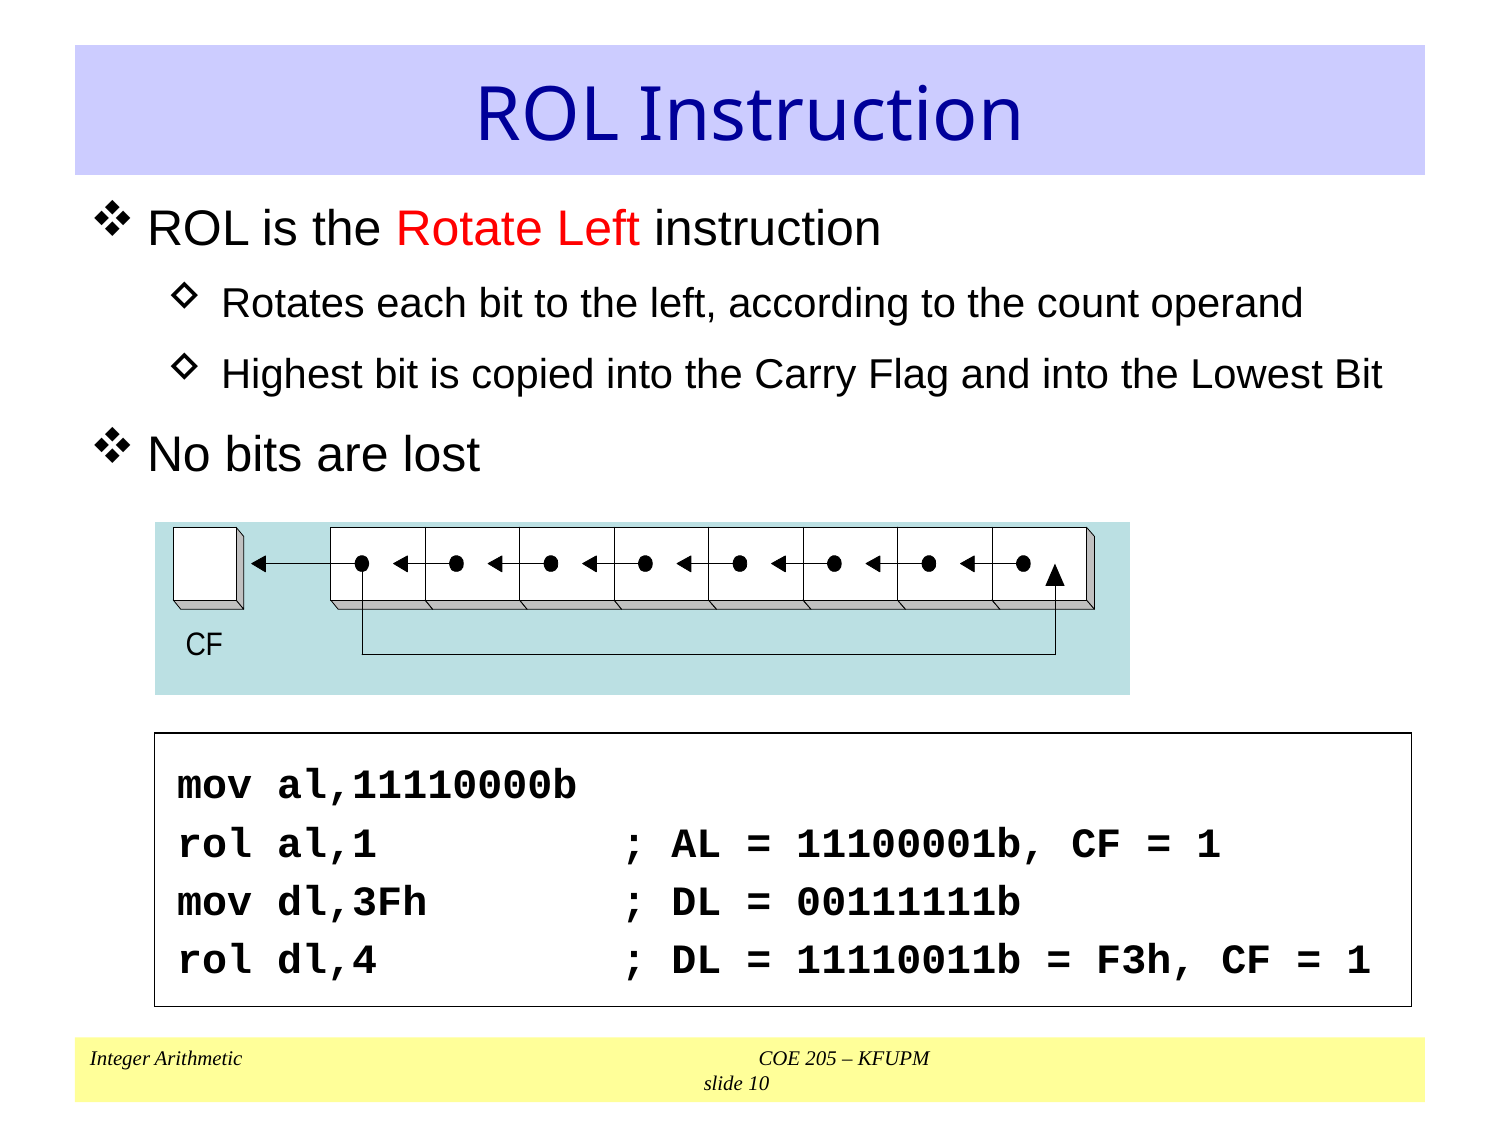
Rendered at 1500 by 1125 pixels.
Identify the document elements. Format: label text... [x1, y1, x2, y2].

text_box ; AL = 11100001b, CF = 1 ; DL = 00111111b ; DL = 11110011b = F3h, CF = 1 [598, 732, 1421, 1007]
list ROL is the Rotate Left instruction Rotates each bit to the left, according to the count operand Highest bit is copied into the Carry Flag and into the Lowest Bit No bits are lost [74, 187, 1431, 582]
title ROL Instruction [74, 44, 1426, 176]
text_box mov al,11110000b rol al,1 mov dl,3Fh rol dl,4 [154, 732, 598, 1007]
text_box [154, 521, 1130, 695]
